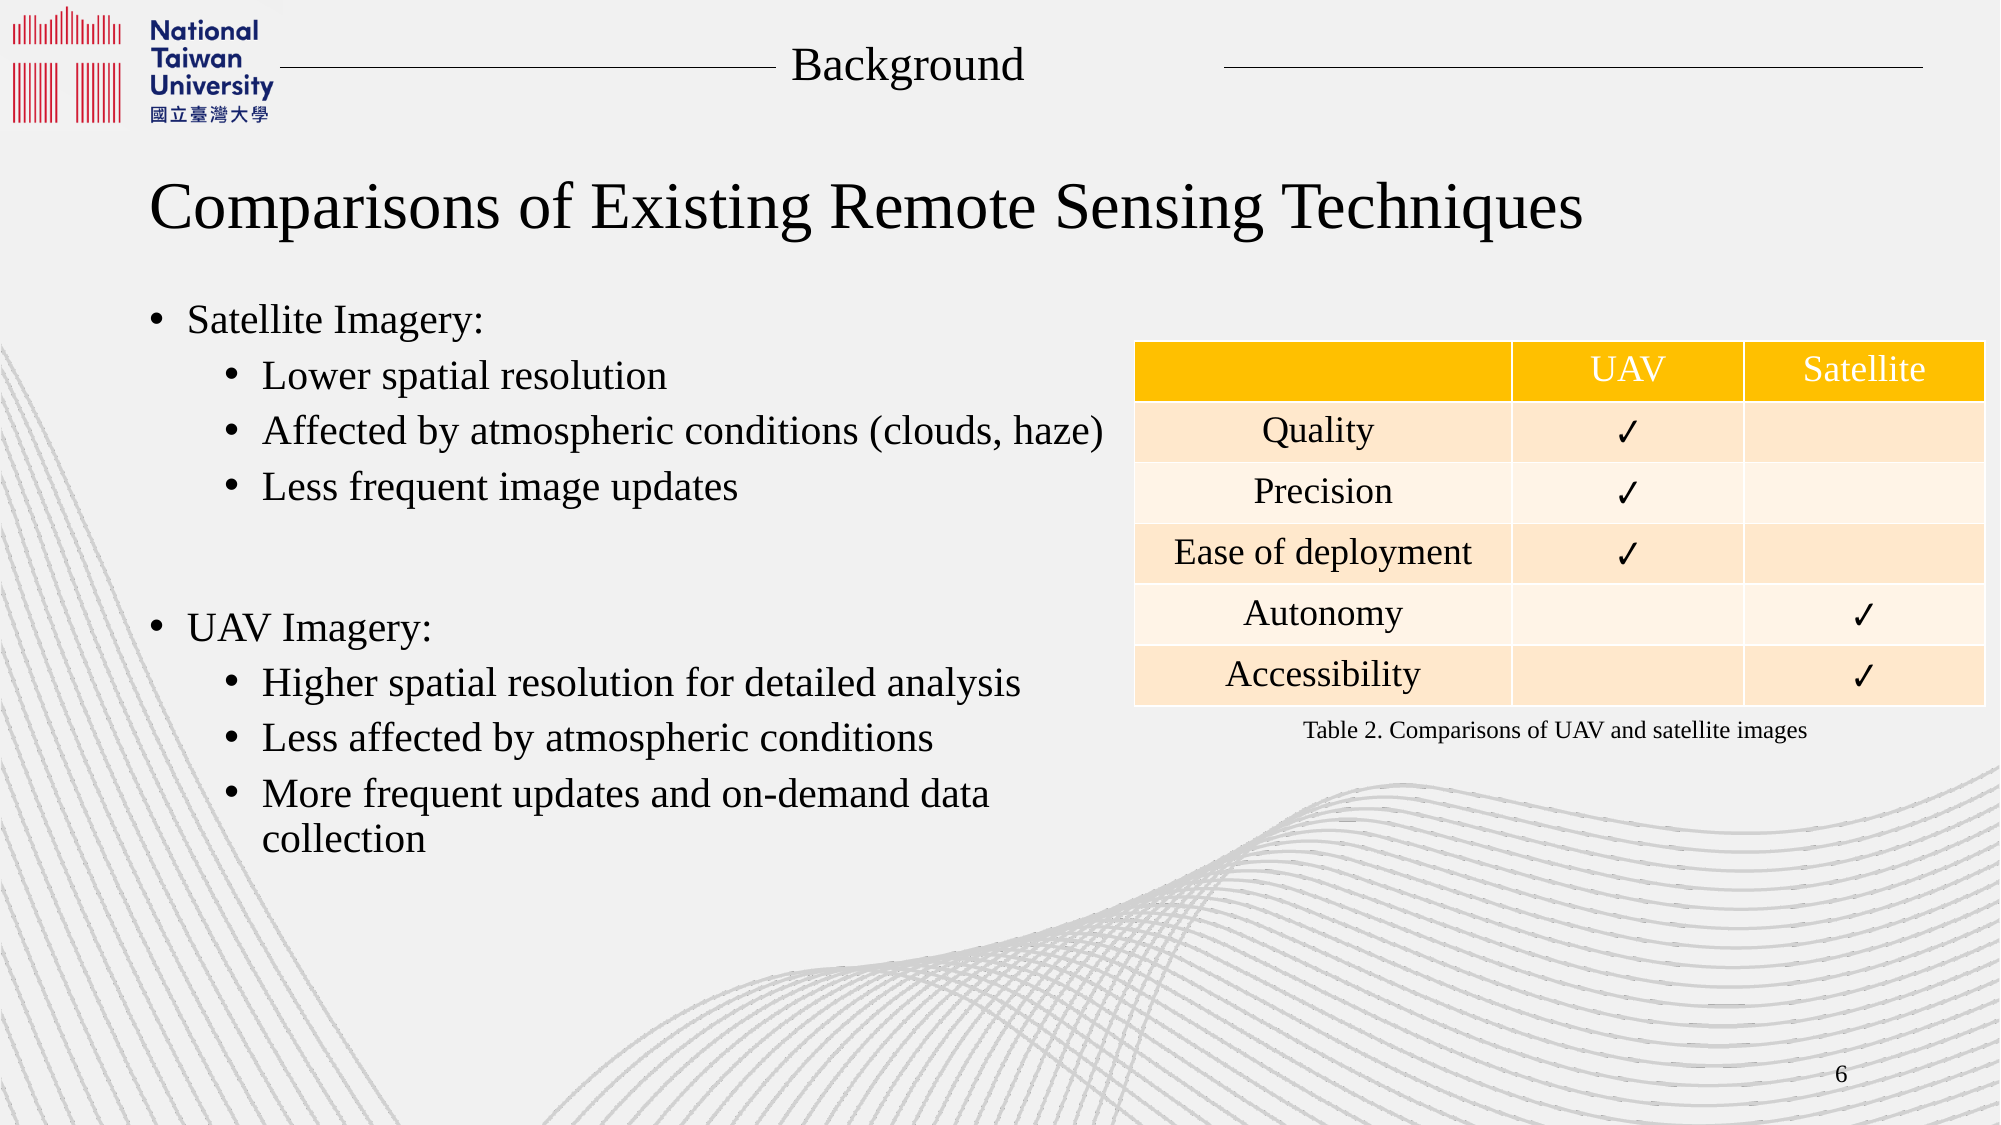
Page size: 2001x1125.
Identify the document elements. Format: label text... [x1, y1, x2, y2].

table_cell ✔ [1513, 463, 1743, 523]
text_box Table 2. Comparisons of UAV and satellite images [1288, 705, 1832, 751]
table_cell Ease of deployment [1135, 524, 1511, 583]
title Background [776, 31, 1224, 100]
slide_number 6 [1412, 1042, 1863, 1103]
table_cell [1745, 403, 1984, 462]
table_cell ✔ [1745, 646, 1984, 705]
text_box Satellite Imagery: Lower spatial resolution Affected by atmospheric conditions (clouds, haze) Less frequent image updates [134, 290, 1186, 524]
table_header [1135, 342, 1511, 401]
text_box Comparisons of Existing Remote Sensing Techniques [134, 163, 1616, 267]
table_header Satellite [1745, 342, 1984, 401]
table_cell [1513, 646, 1743, 705]
table_cell Accessibility [1135, 646, 1511, 705]
table_cell [1513, 585, 1743, 644]
picture [0, 307, 2000, 1125]
table_cell ✔ [1513, 524, 1743, 583]
table_cell ✔ [1745, 585, 1984, 644]
table_cell [1745, 524, 1984, 583]
table_cell Quality [1135, 403, 1511, 462]
table_cell Autonomy [1135, 585, 1511, 644]
picture [0, 0, 283, 131]
table_cell Precision [1135, 463, 1511, 523]
table_header UAV [1513, 342, 1743, 401]
table_cell [1745, 463, 1984, 523]
text_box UAV Imagery: Higher spatial resolution for detailed analysis Less affected by atmospheric conditions More frequent updates and on-demand data collection [134, 597, 1135, 872]
table_cell ✔ [1513, 403, 1743, 462]
